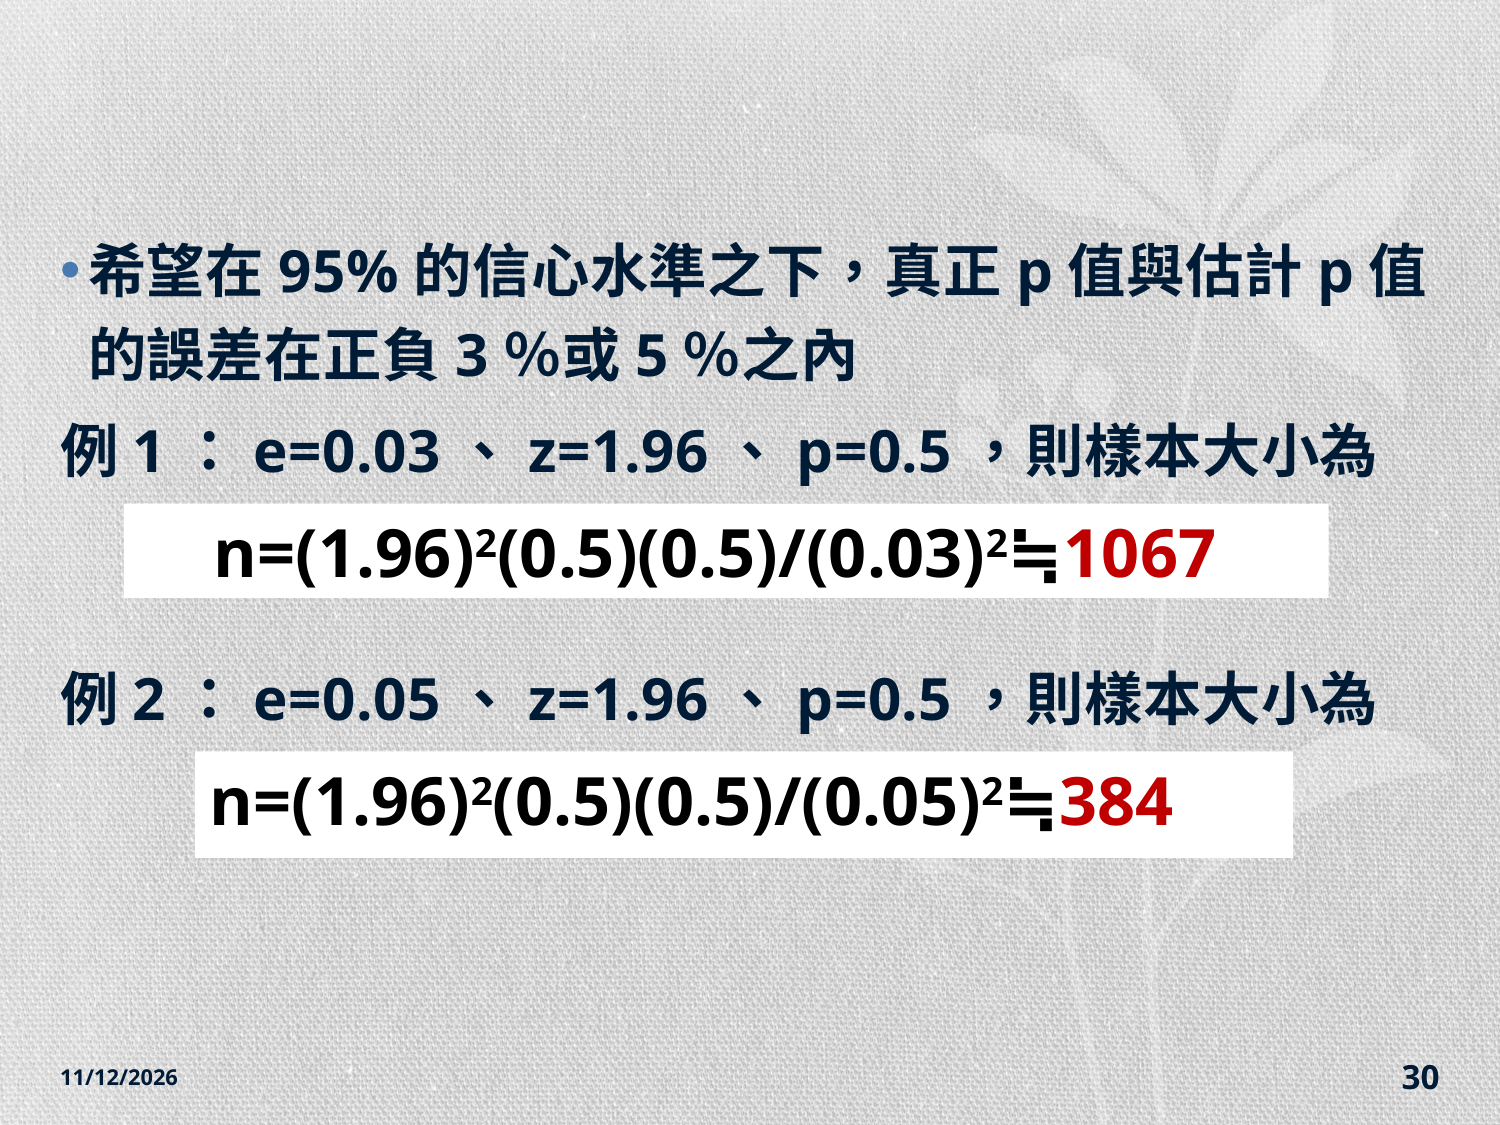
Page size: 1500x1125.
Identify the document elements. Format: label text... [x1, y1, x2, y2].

slide_number 30 [1310, 1054, 1455, 1103]
text_box n=(1.96)2(0.5)(0.5)/(0.03)2≒1067 [123, 503, 1329, 598]
text_box n=(1.96)2(0.5)(0.5)/(0.05)2≒384 [194, 751, 1294, 858]
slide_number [45, 1054, 396, 1103]
list 希望在95%的信心水準之下，真正p值與估計p值的誤差在正負3％或5％之內 例1：e=0.03、z=1.96、p=0.5，則樣本大小為 例2：e=0.05、z=1.96、p=0.5，則樣本大小為 [45, 213, 1455, 1023]
